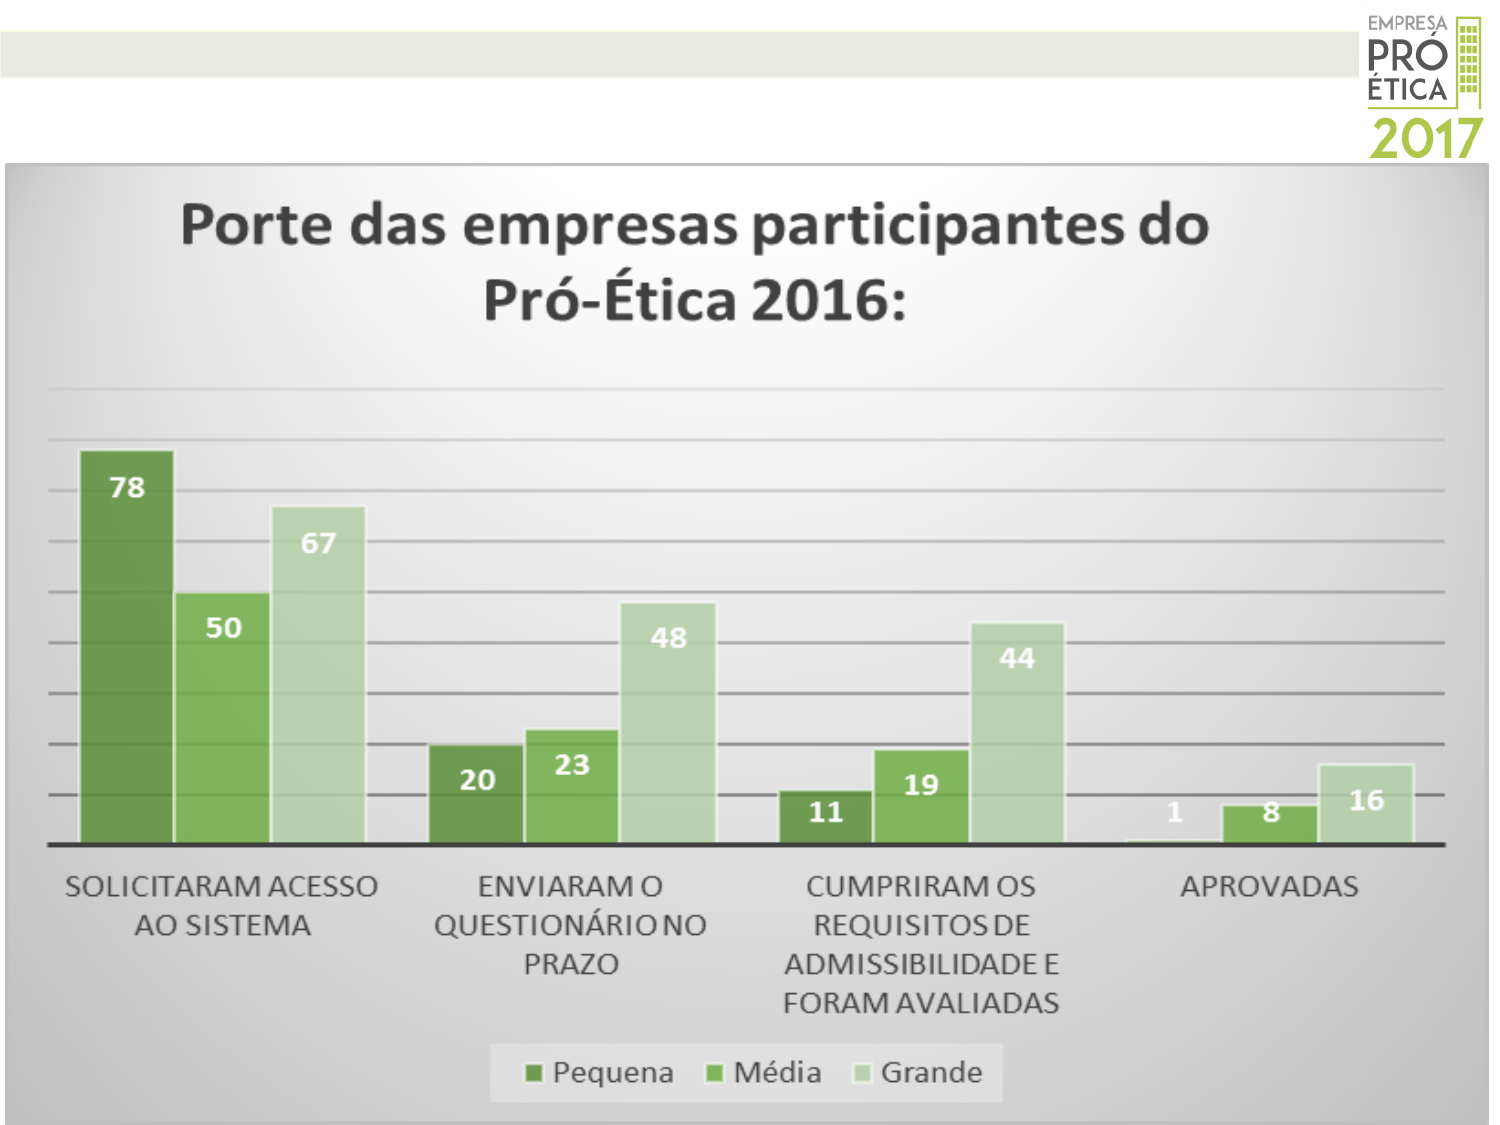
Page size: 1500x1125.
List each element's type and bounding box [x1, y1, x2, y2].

picture [5, 163, 1489, 1125]
